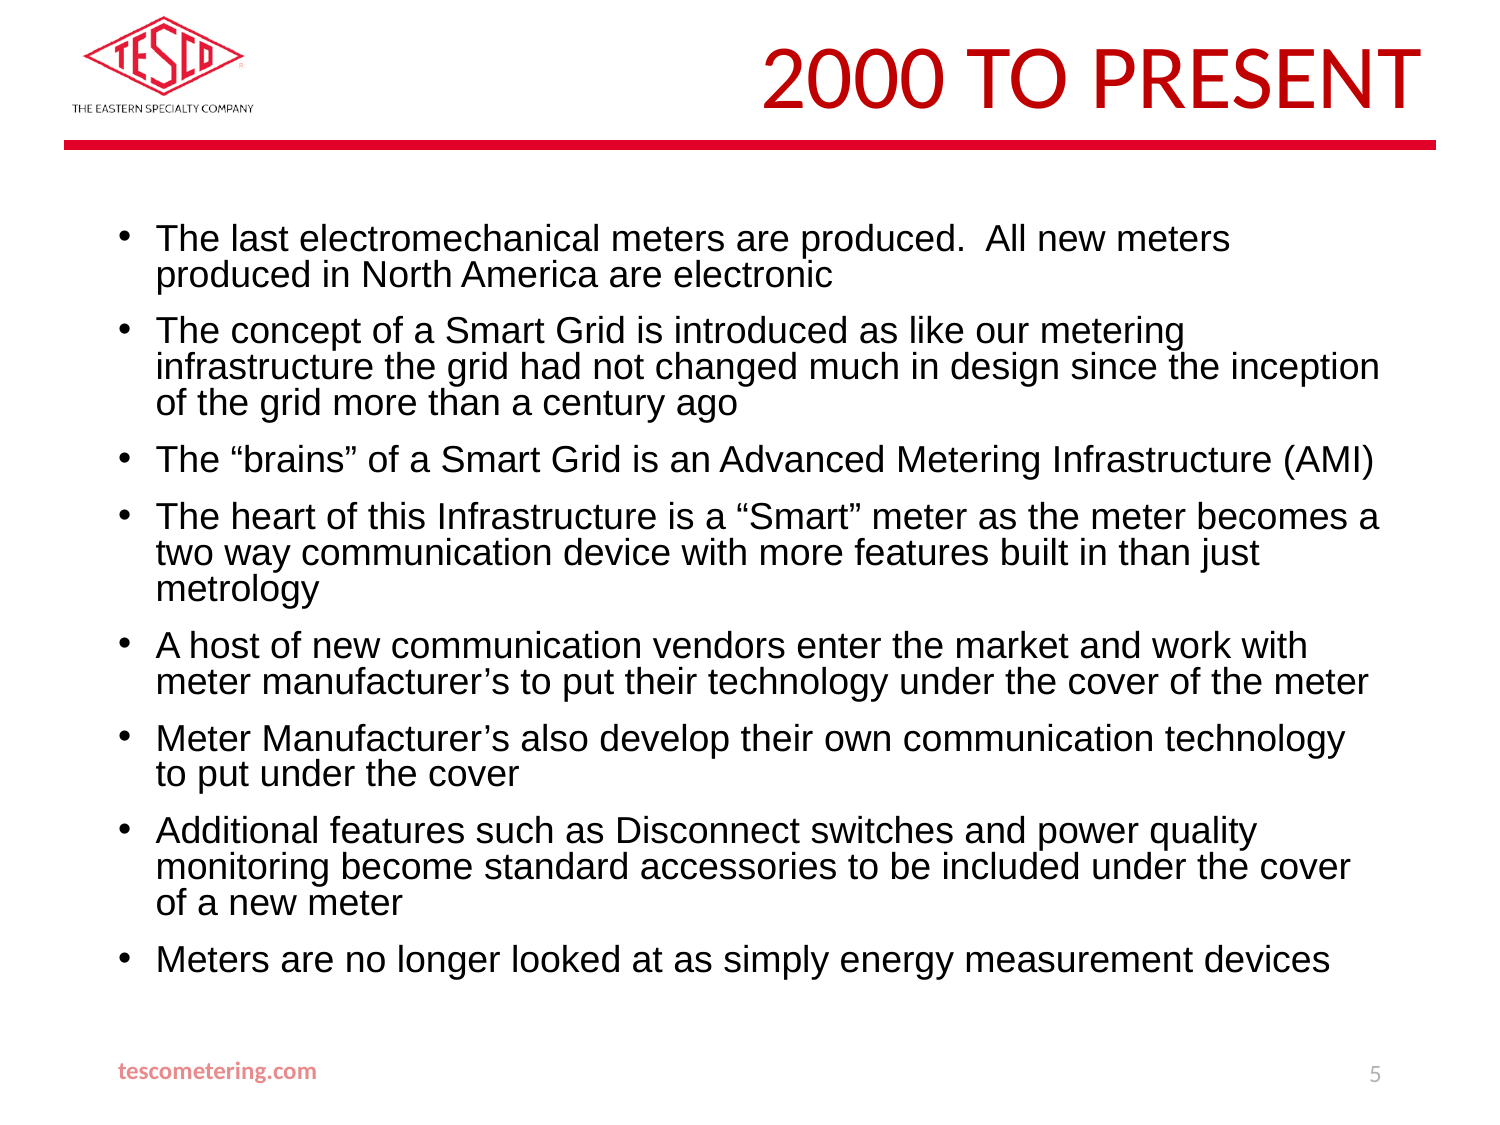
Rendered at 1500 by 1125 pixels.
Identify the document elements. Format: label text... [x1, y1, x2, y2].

footer tescometering.com [103, 1039, 610, 1100]
title 2000 to Present [255, 22, 1438, 134]
list The last electromechanical meters are produced. All new meters produced in North America are electronic The concept of a Smart Grid is introduced as like our metering infrastructure the grid had not changed much in design since the inception of the grid more than a century ago The “brains” of a Smart Grid is an Advanced Metering Infrastructure (AMI) The heart of this Infrastructure is a “Smart” meter as the meter becomes a two way communication device with more features built in than just metrology A host of new communication vendors enter the market and work with meter manufacturer’s to put their technology under the cover of the meter Meter Manufacturer’s also develop their own communication technology to put under the cover Additional features such as Disconnect switches and power quality monitoring become standard accessories to be included under the cover of a new meter Meters are no longer looked at as simply energy measurement devices [103, 214, 1397, 1010]
picture [72, 9, 256, 121]
slide_number 5 [1059, 1042, 1397, 1103]
